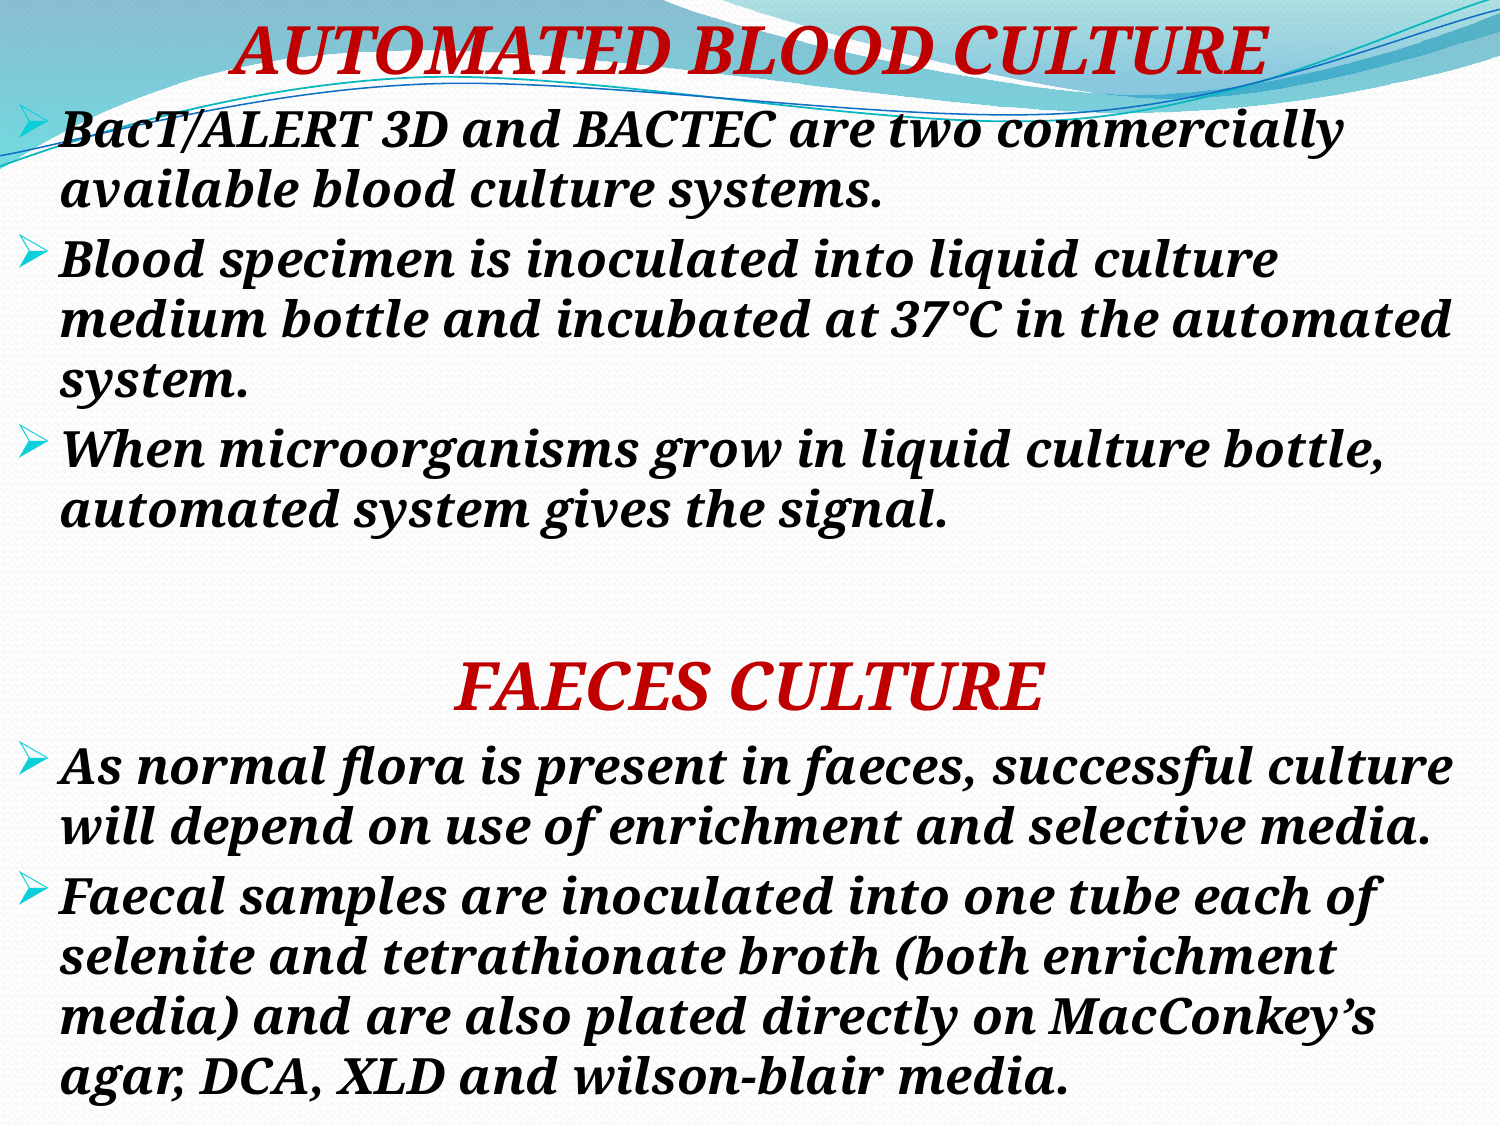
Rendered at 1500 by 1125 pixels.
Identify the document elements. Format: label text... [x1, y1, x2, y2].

list AUTOMATED BLOOD CULTURE BacT/ALERT 3D and BACTEC are two commercially available blood culture systems. Blood specimen is inoculated into liquid culture medium bottle and incubated at 37°C in the automated system. When microorganisms grow in liquid culture bottle, automated system gives the signal. FAECES CULTURE As normal flora is present in faeces, successful culture will depend on use of enrichment and selective media. Faecal samples are inoculated into one tube each of selenite and tetrathionate broth (both enrichment media) and are also plated directly on MacConkey’s agar, DCA, XLD and wilson-blair media. [0, 0, 1500, 1125]
